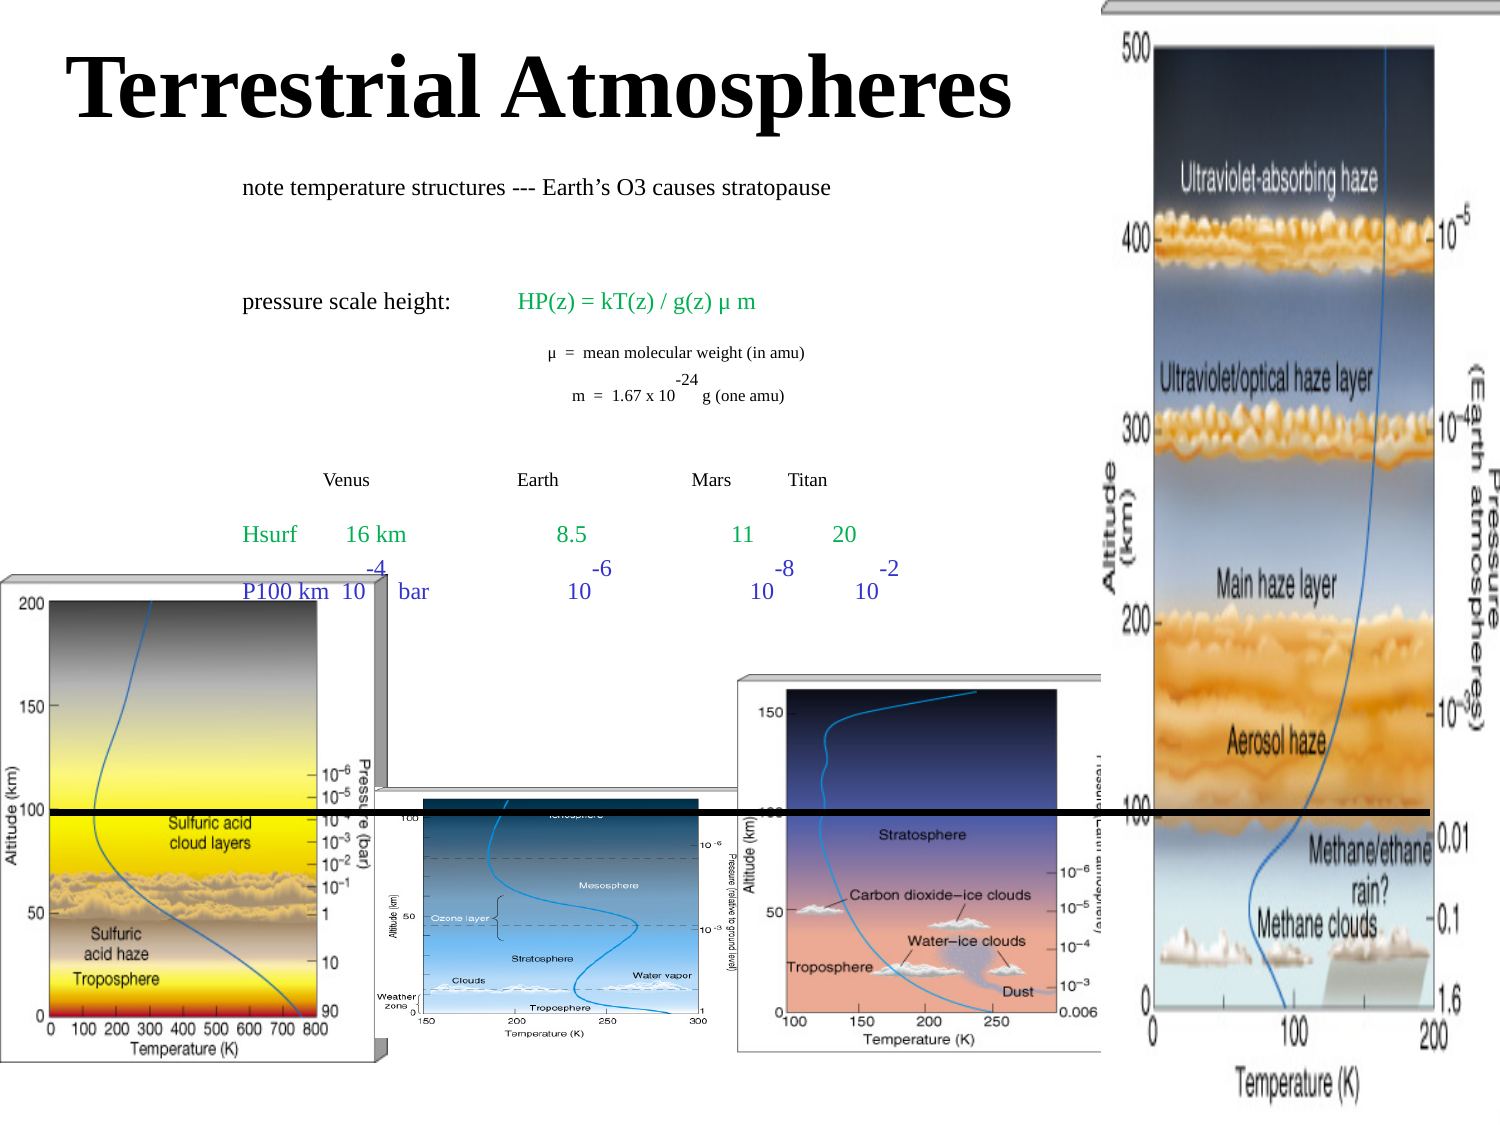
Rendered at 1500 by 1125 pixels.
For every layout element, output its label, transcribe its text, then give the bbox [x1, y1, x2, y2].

text_box note temperature structures --- Earth’s O3 causes stratopause pressure scale height: HP(z) = kT(z) / g(z) μ m μ = mean molecular weight (in amu) m = 1.67 x 10-24 g (one amu) Venus Earth Mars Titan Hsurf 16 km 8.5 11 20 P100 km 10-4 bar 10-6 10-8 10-2 [227, 136, 915, 612]
picture [0, 0, 1500, 1125]
title Terrestrial Atmospheres [50, 12, 1050, 150]
